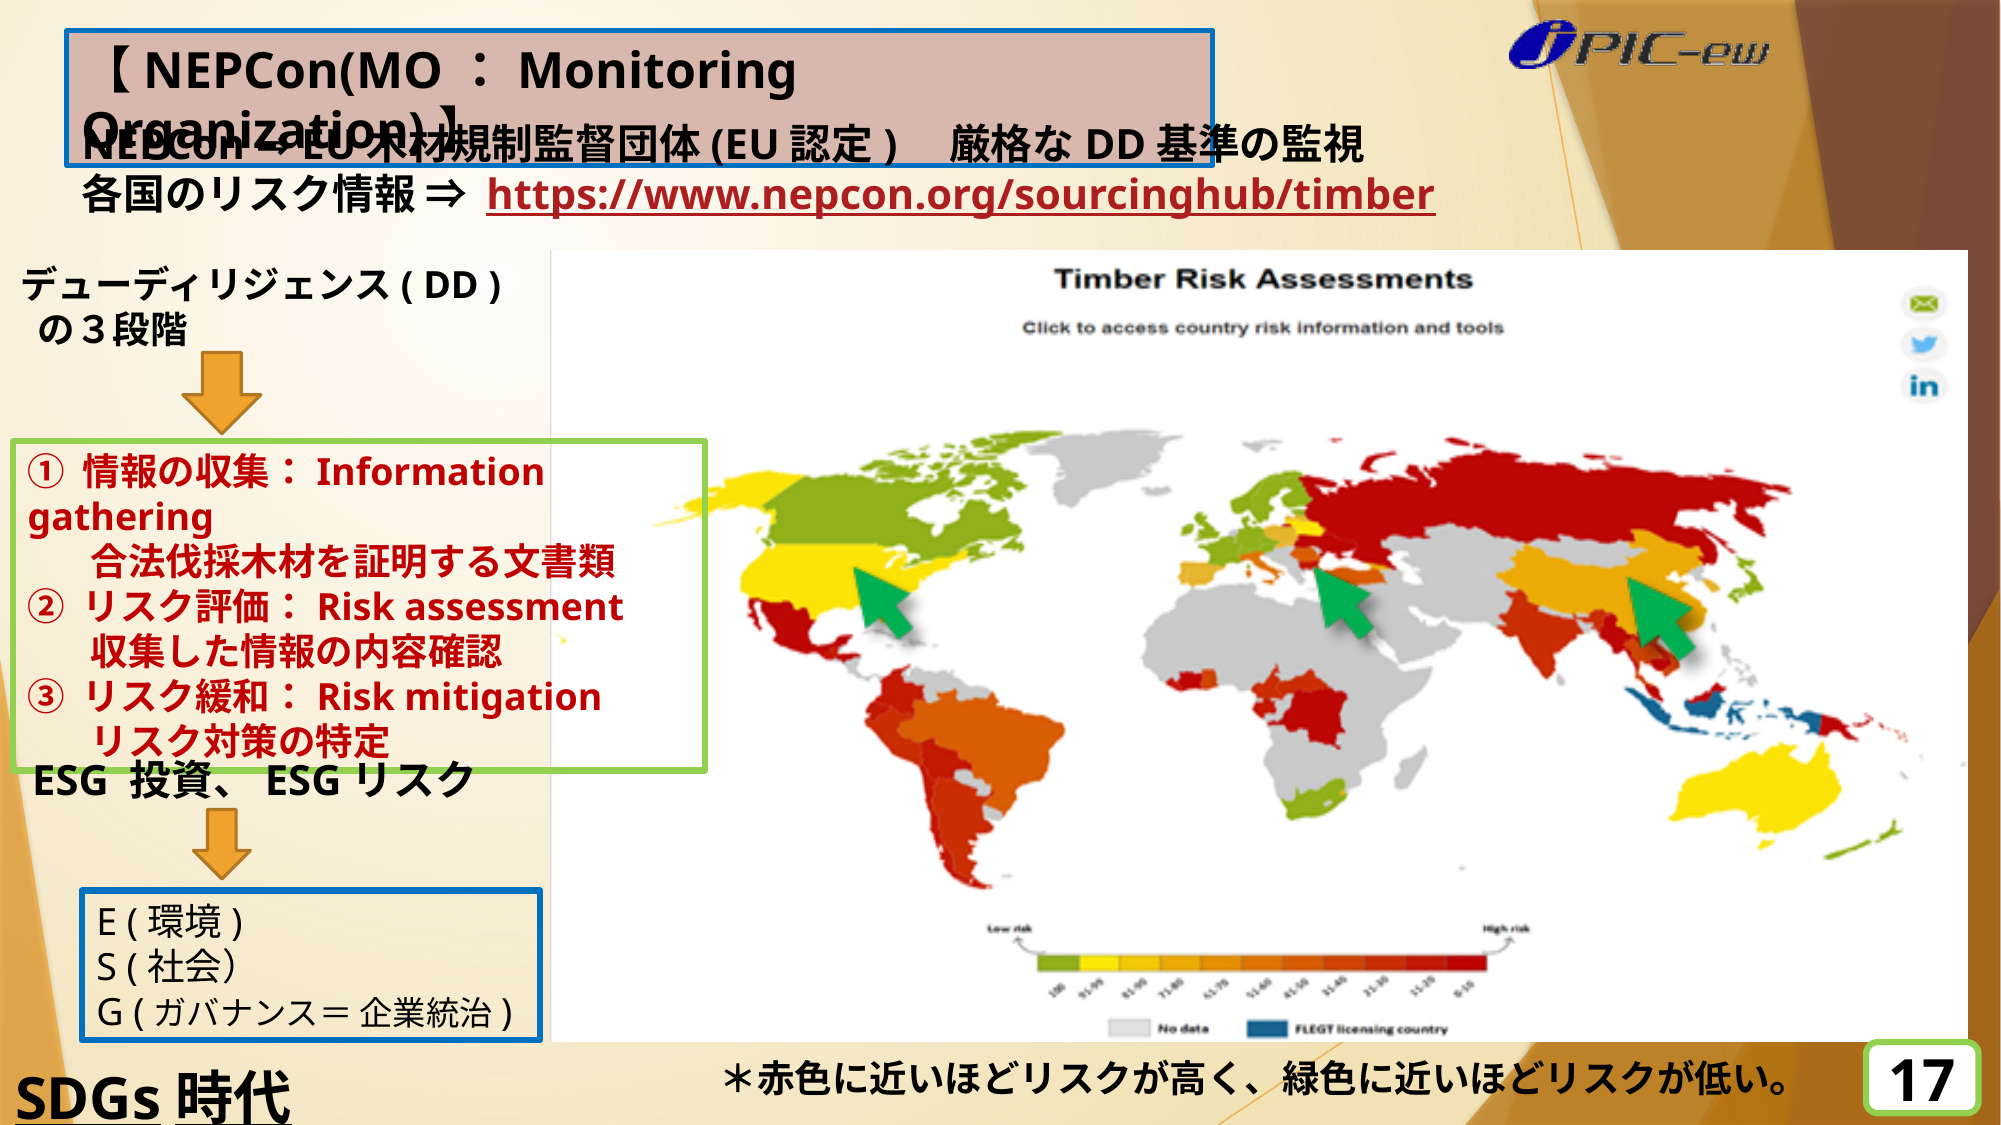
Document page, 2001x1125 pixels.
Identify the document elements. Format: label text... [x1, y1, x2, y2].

text_box SDGs時代 [0, 1053, 307, 1125]
text_box [191, 807, 252, 881]
text_box ＊赤色に近いほどリスクが高く、緑色に近いほどリスクが低い。 [636, 1051, 1839, 1109]
text_box 【NEPCon(MO：Monitoring Organization)】 [66, 30, 1213, 110]
text_box ① 情報の収集：Information gathering 合法伐採木材を証明する文書類 ② リスク評価：Risk assessment 収集した情報の内容確認 ③ リスク緩和：Risk mitigation リスク対策の特定 [12, 440, 545, 771]
picture [550, 250, 1969, 1043]
text_box デューディリジェンス( DD ) の３段階 [5, 254, 517, 359]
text_box ESG 投資、ESGリスク [17, 745, 492, 811]
text_box E (環境) S (社会） G (ガバナンス＝ 企業統治) [81, 890, 541, 1041]
text_box NEPCon ⇒ EU木材規制監督団体(EU認定) 厳格なDD基準の監視 各国のリスク情報 ⇒ https://www.nepcon.org/sourcinghub/timber [66, 110, 1816, 233]
text_box [181, 350, 263, 435]
picture [1509, 18, 1770, 70]
text_box 17 [1864, 1042, 1981, 1115]
